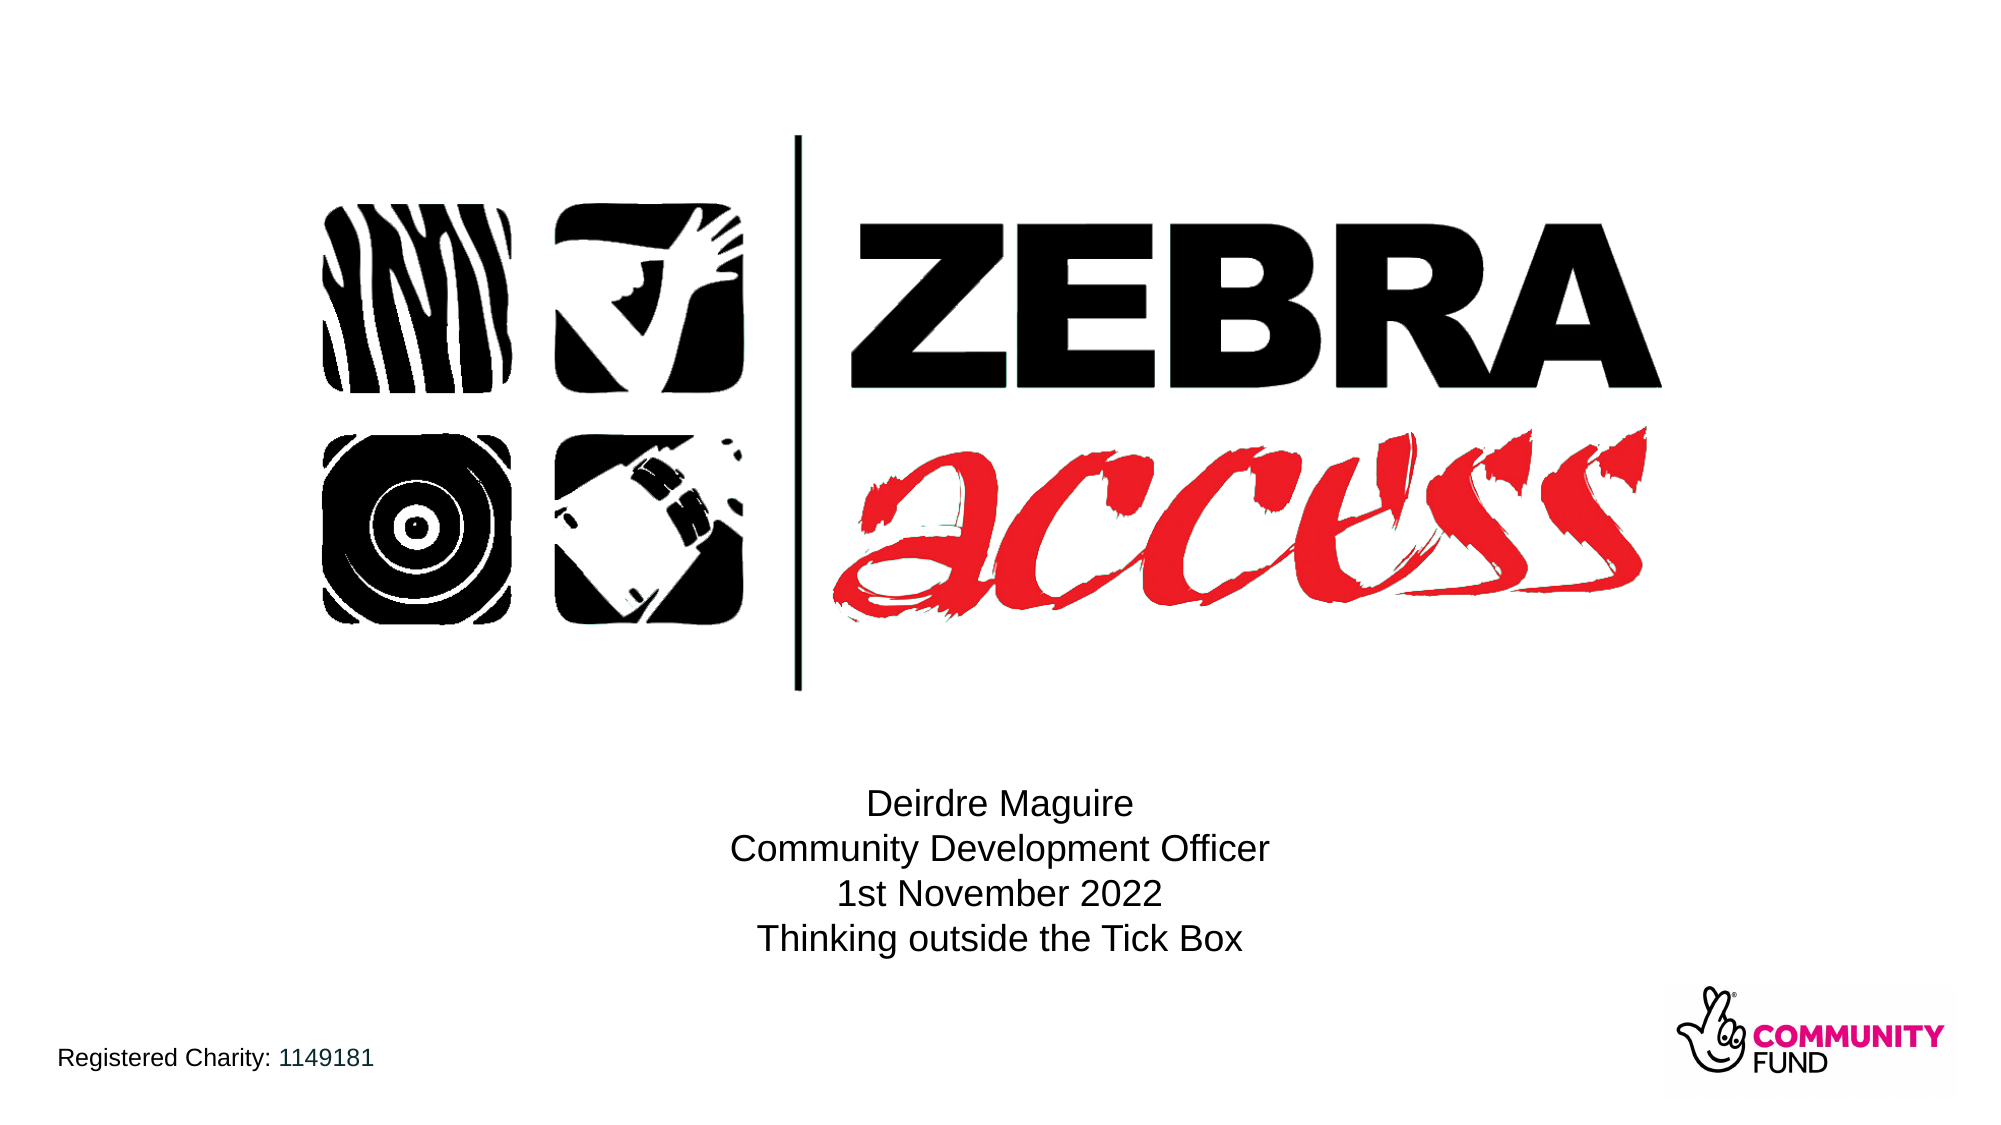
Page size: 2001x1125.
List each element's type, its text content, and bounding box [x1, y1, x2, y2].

picture [1664, 986, 1957, 1099]
picture [146, 88, 1854, 772]
text_box Deirdre Maguire Community Development Officer 1st November 2022 Thinking outside the Tick Box [0, 771, 2000, 966]
text_box Registered Charity: 1149181 [42, 1034, 1043, 1079]
